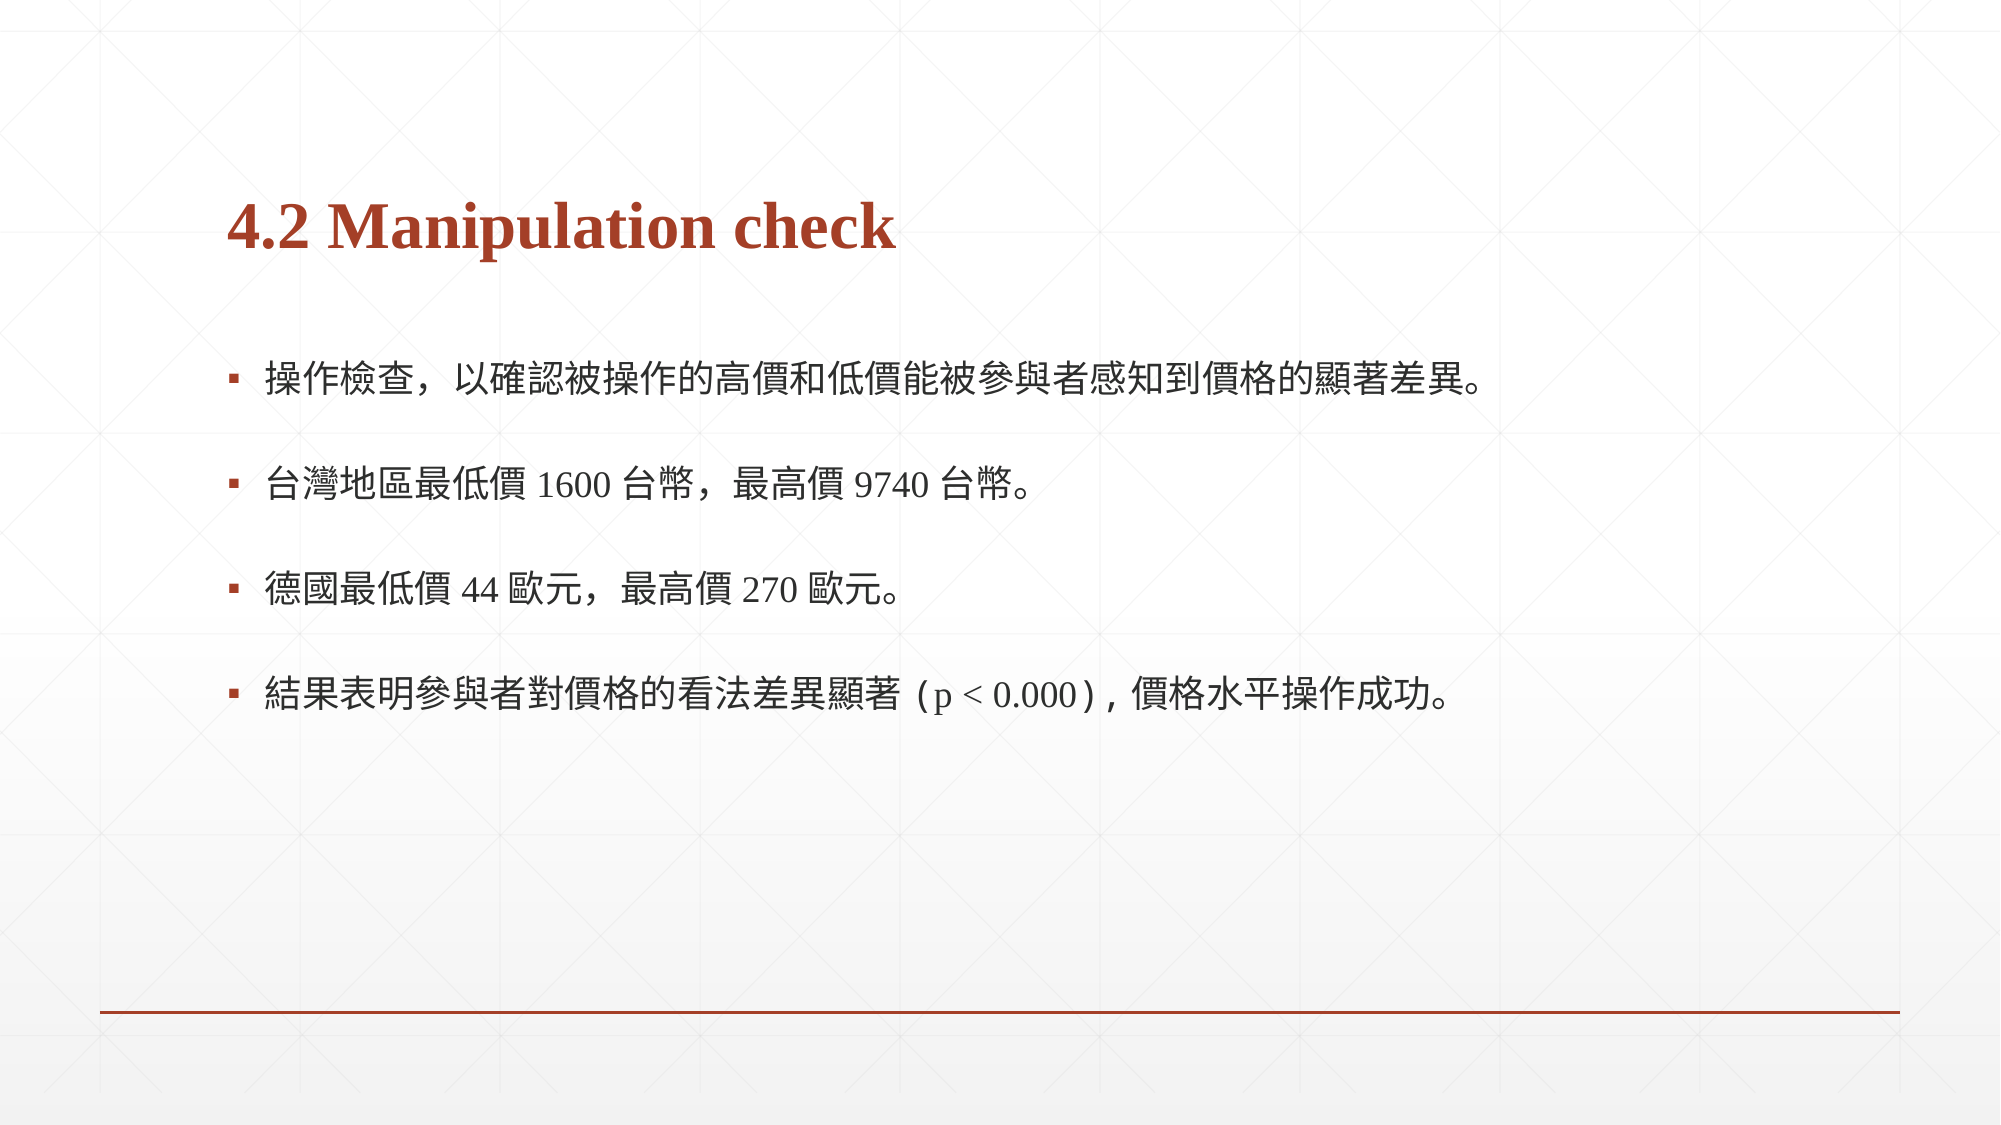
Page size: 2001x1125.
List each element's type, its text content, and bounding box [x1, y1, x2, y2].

list 操作檢查，以確認被操作的高價和低價能被參與者感知到價格的顯著差異。 台灣地區最低價1600台幣，最高價9740台幣。 德國最低價44歐元，最高價270歐元。 結果表明參與者對價格的看法差異顯著(p < 0.000),價格水平操作成功。 [212, 324, 1788, 950]
title 4.2 Manipulation check [212, 82, 1788, 271]
